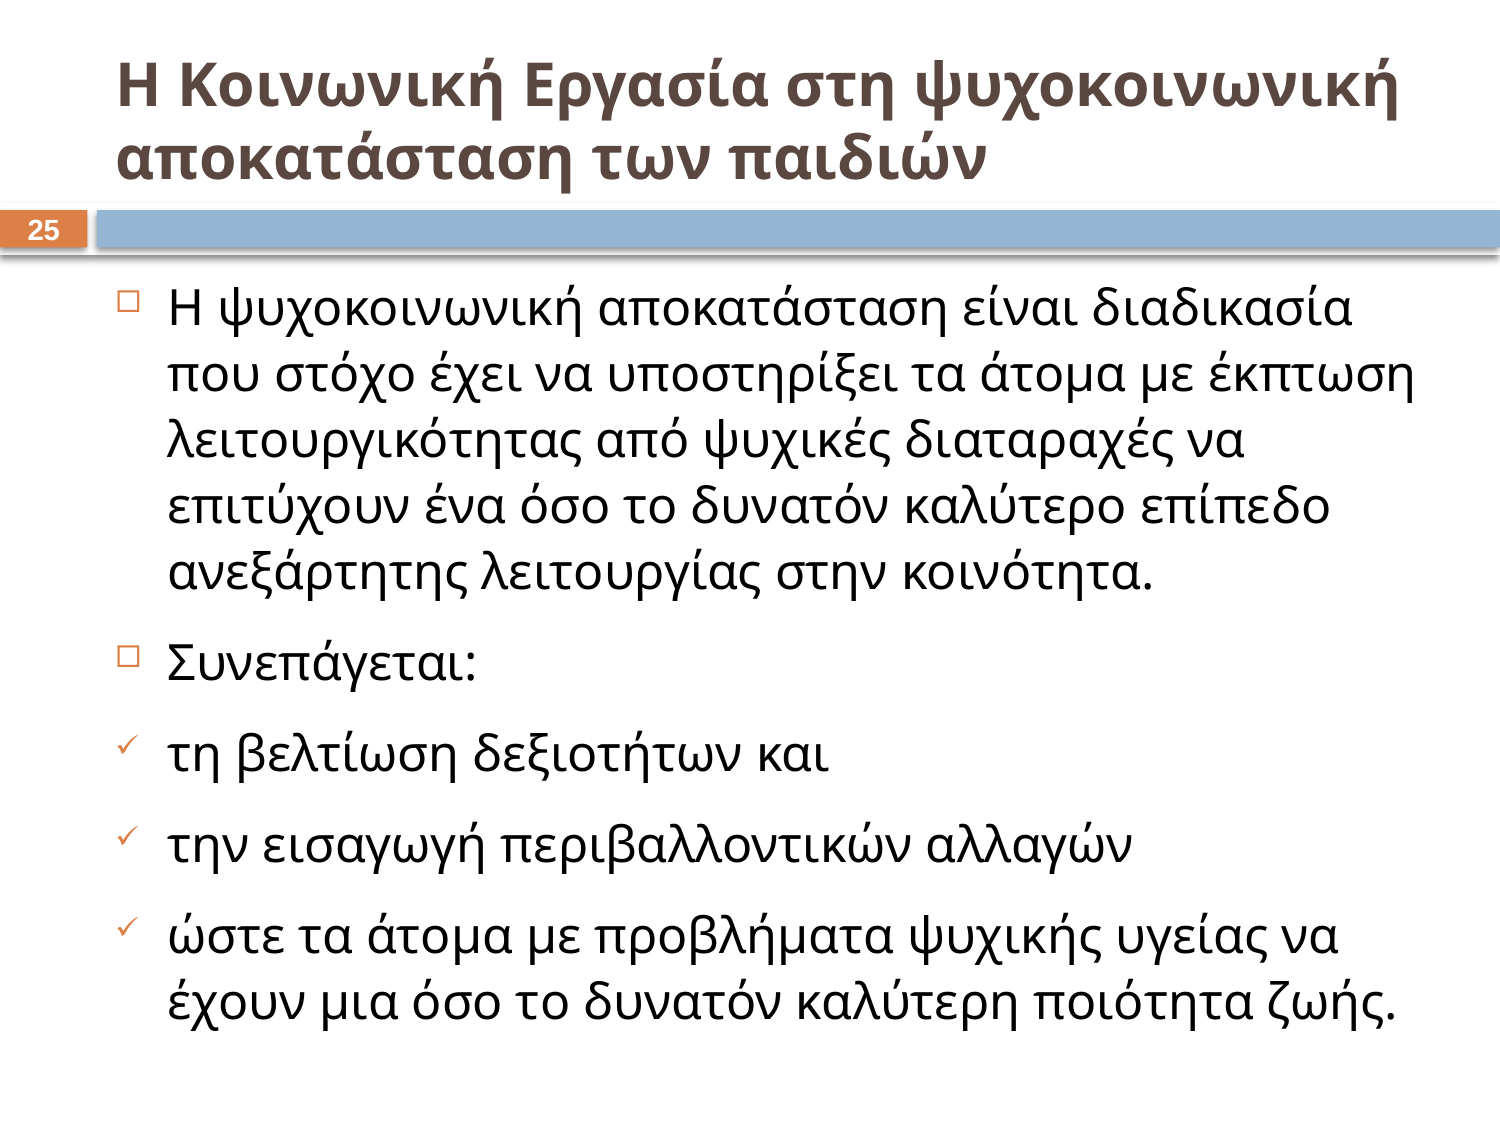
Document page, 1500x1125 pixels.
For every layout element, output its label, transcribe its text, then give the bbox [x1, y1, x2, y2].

title Η Κοινωνική Εργασία στη ψυχοκοινωνική αποκατάσταση των παιδιών [100, 37, 1438, 200]
list Η ψυχοκοινωνική αποκατάσταση είναι διαδικασία που στόχο έχει να υποστηρίξει τα άτομα με έκπτωση λειτουργικότητας από ψυχικές διαταραχές να επιτύχουν ένα όσο το δυνατόν καλύτερο επίπεδο ανεξάρτητης λειτουργίας στην κοινότητα. Συνεπάγεται: τη βελτίωση δεξιοτήτων και την εισαγωγή περιβαλλοντικών αλλαγών ώστε τα άτομα με προβλήματα ψυχικής υγείας να έχουν μια όσο το δυνατόν καλύτερη ποιότητα ζωής. [100, 262, 1438, 1059]
slide_number 24 [0, 208, 88, 249]
